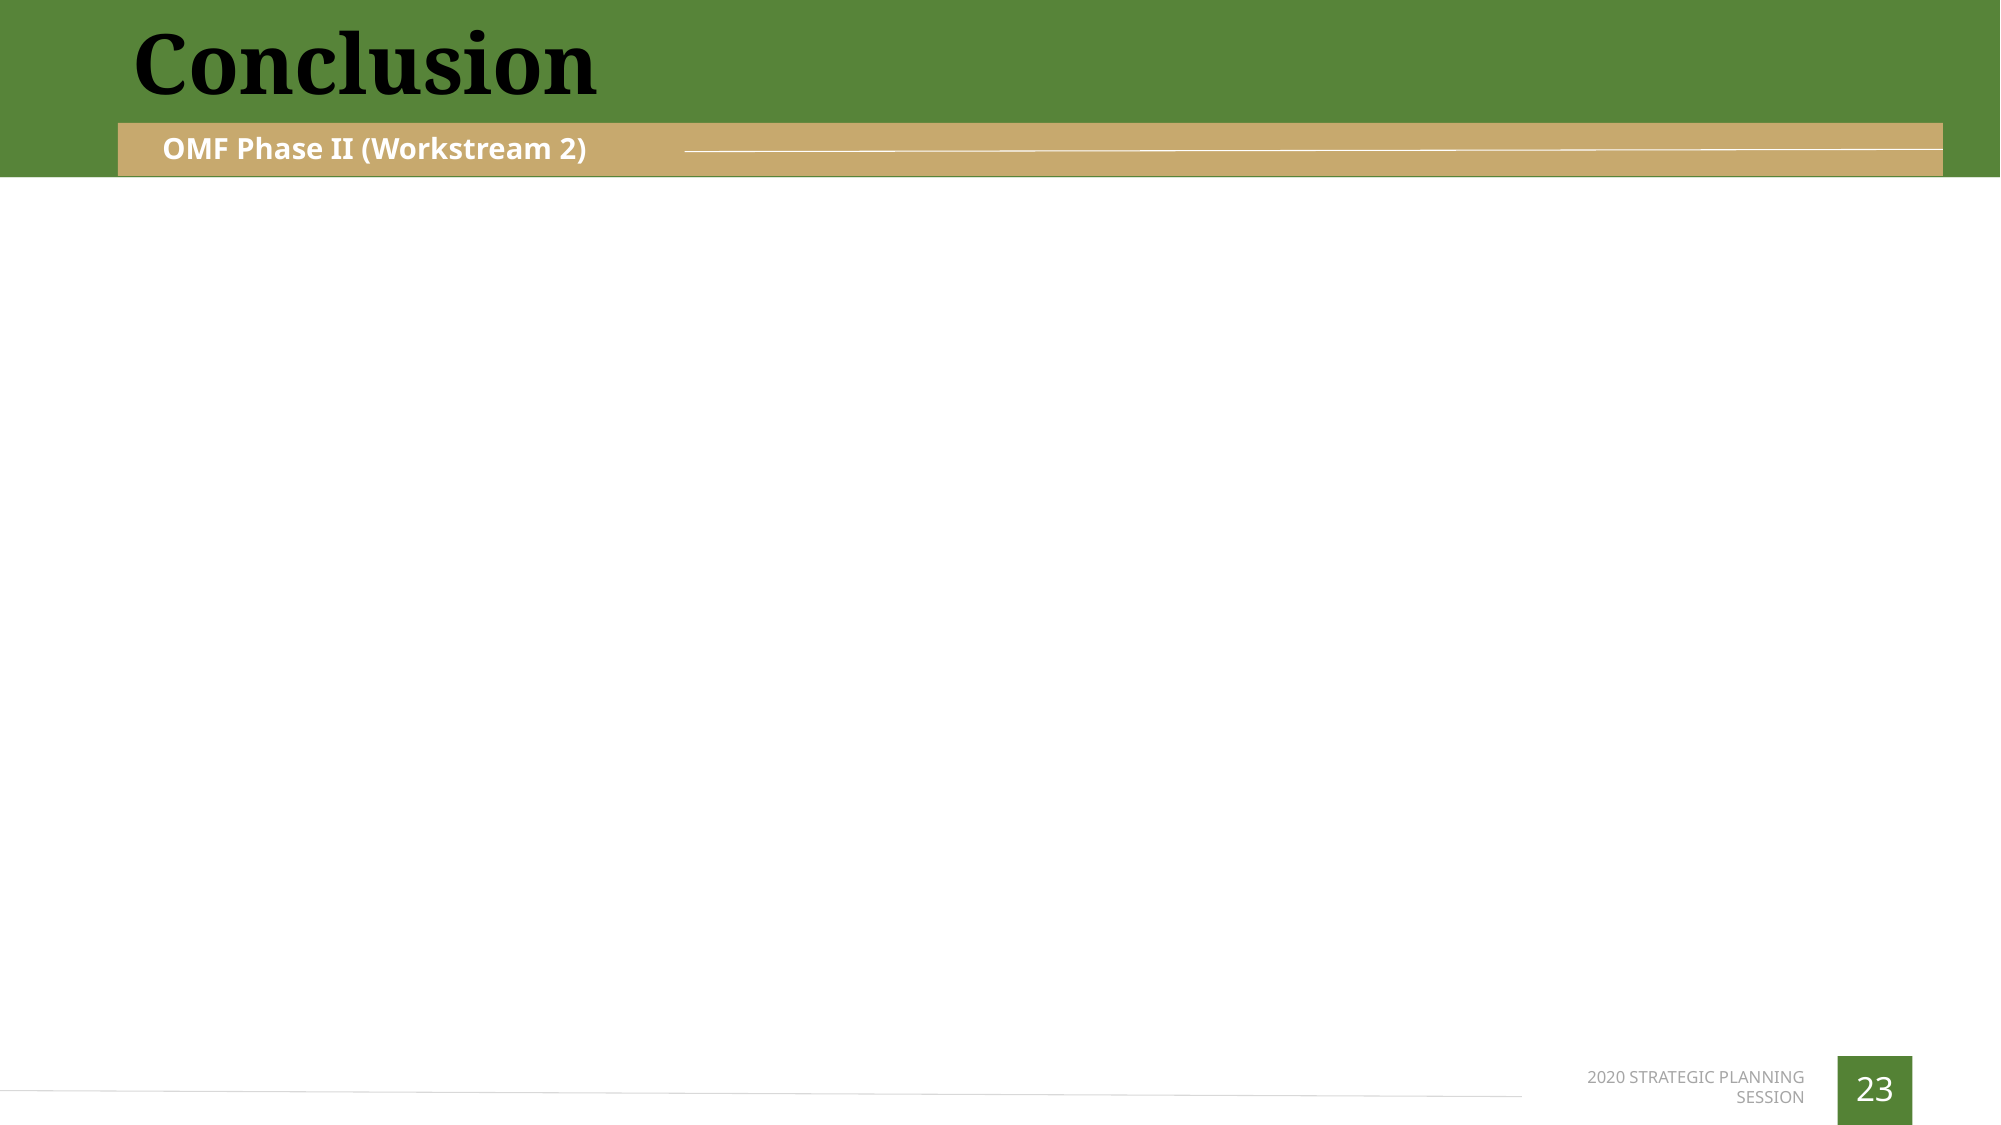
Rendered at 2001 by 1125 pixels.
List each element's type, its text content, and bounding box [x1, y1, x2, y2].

text_box OMF Phase II (Workstream 2) [162, 135, 685, 166]
text_box [0, 0, 2000, 178]
text_box Conclusion [117, 0, 2000, 135]
text_box [117, 135, 1943, 176]
